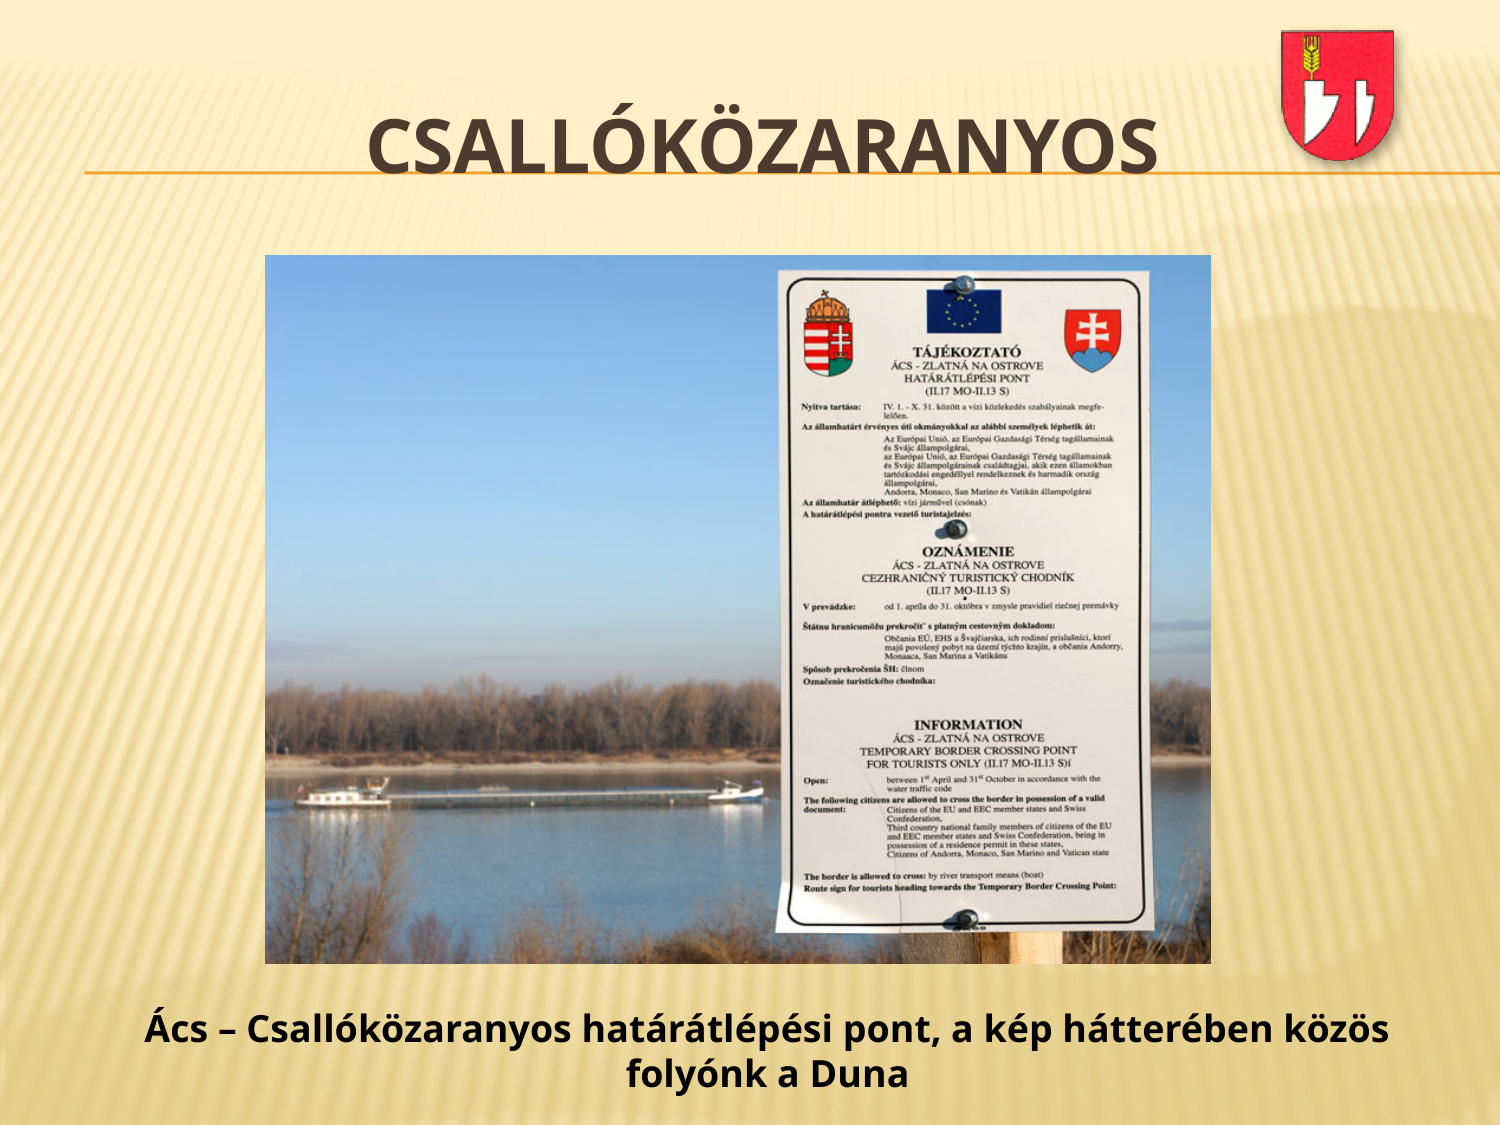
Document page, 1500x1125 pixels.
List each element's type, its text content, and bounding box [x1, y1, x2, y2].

text_box Ács – Csallóközaranyos határátlépési pont, a kép hátterében közös folyónk a Duna [100, 997, 1436, 1103]
title csallóközaranyos [50, 75, 1475, 213]
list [265, 254, 1211, 965]
picture [1281, 30, 1394, 162]
